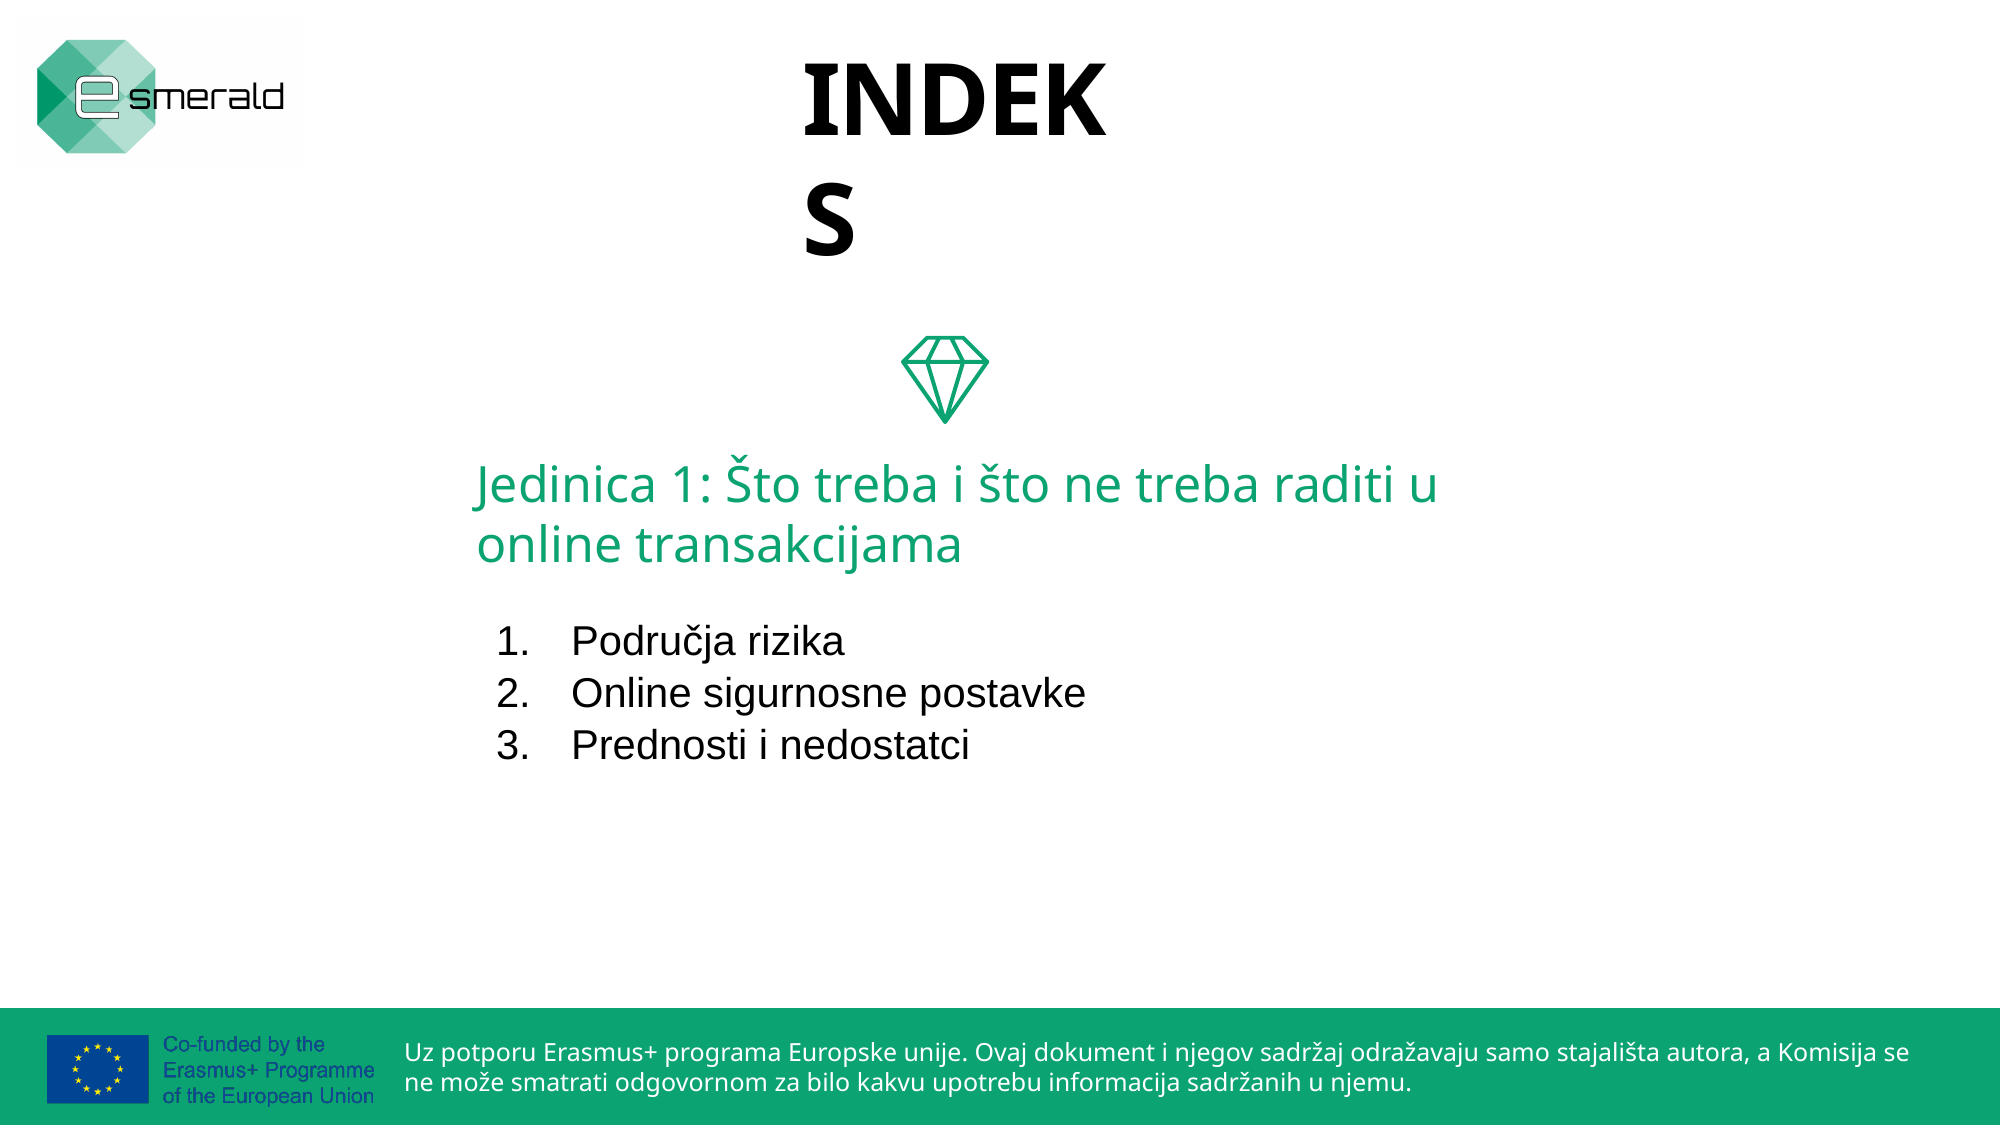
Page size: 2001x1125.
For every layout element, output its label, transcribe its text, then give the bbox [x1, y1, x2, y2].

picture [47, 1035, 374, 1107]
text_box Jedinica 1: Što treba i što ne treba raditi u online transakcijama [461, 444, 1525, 580]
picture [15, 18, 302, 169]
text_box Područja rizika Online sigurnosne postavke Prednosti i nedostatci [481, 604, 1321, 776]
text_box [901, 335, 990, 425]
text_box INDEKS [800, 33, 1109, 276]
